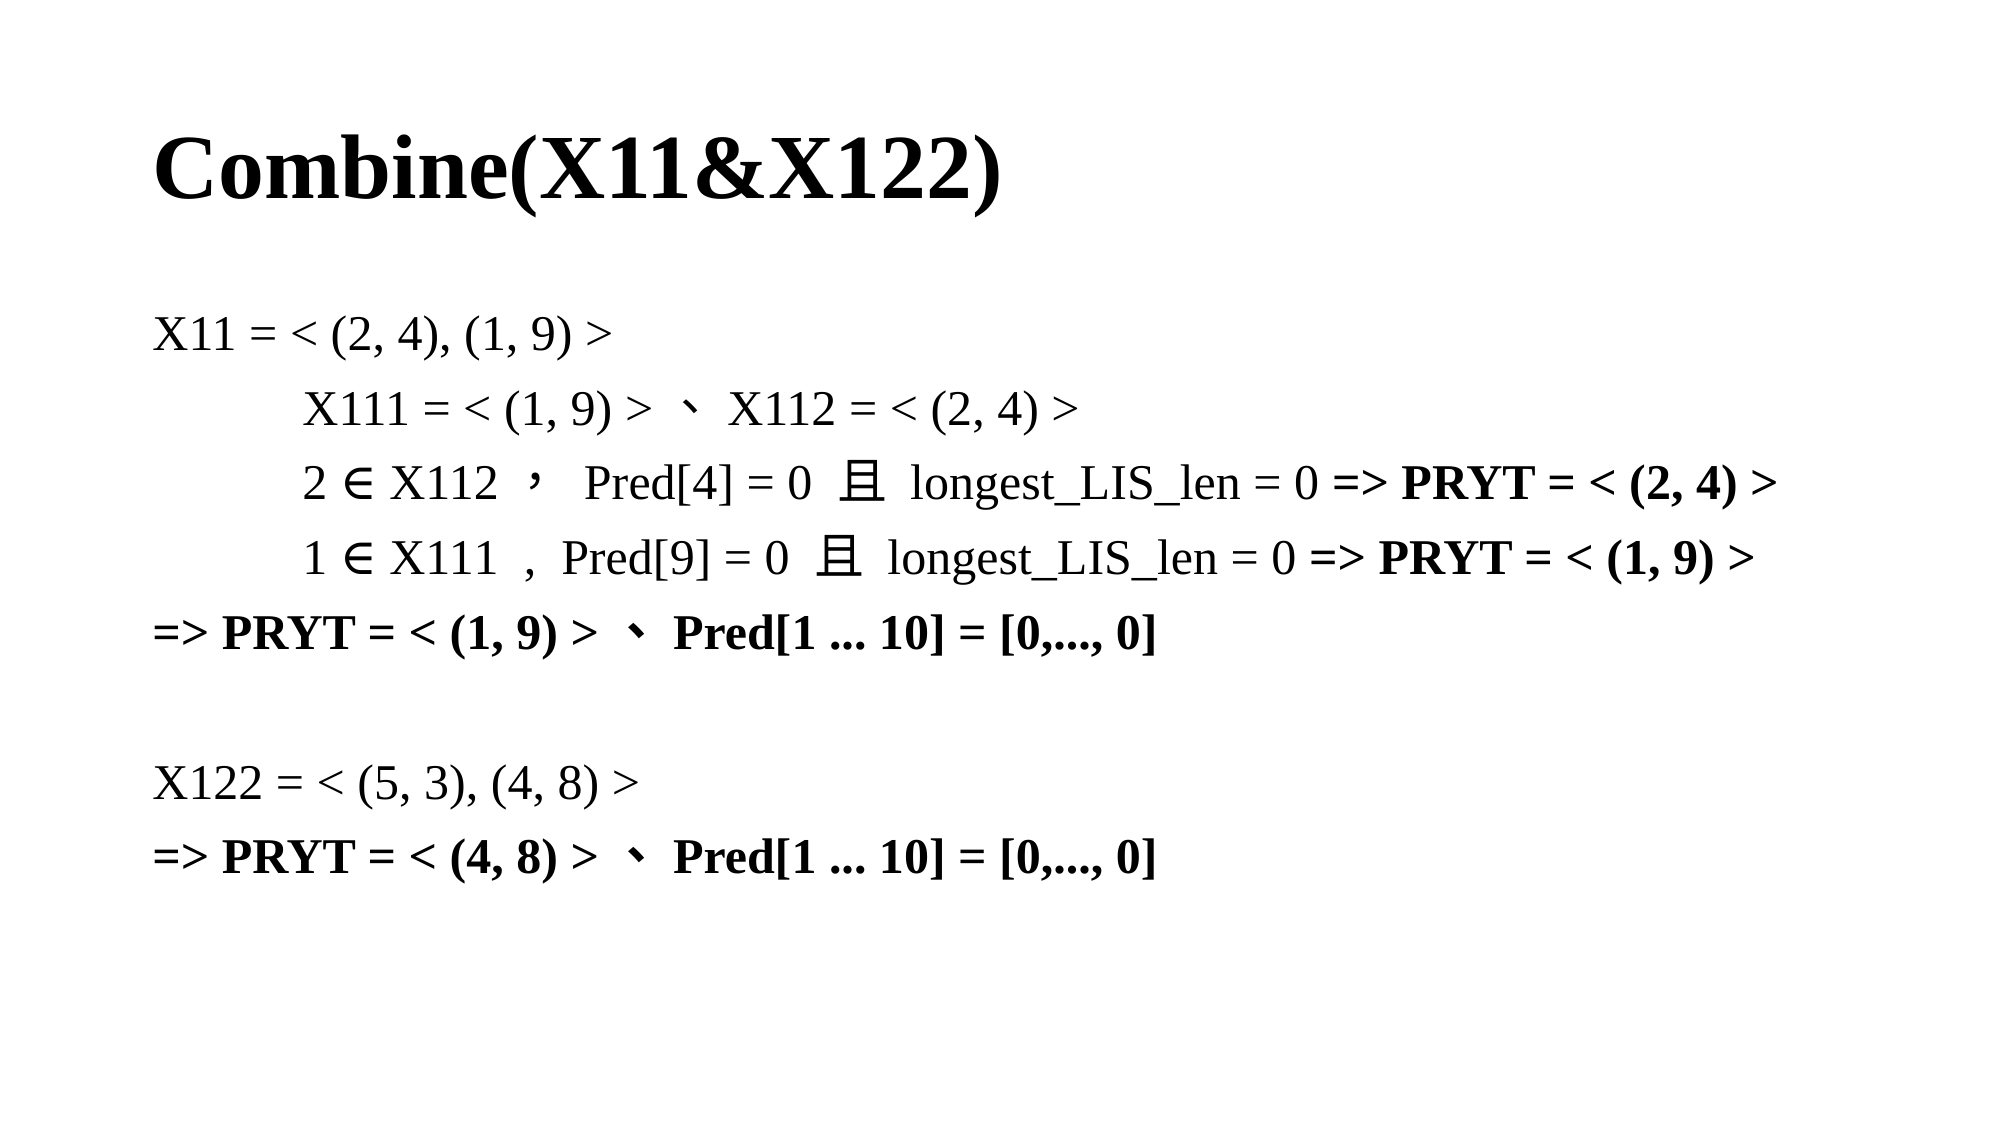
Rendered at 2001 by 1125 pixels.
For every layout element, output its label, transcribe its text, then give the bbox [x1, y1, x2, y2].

title Combine(X11&X122) [137, 59, 1863, 278]
list X11 = < (2, 4), (1, 9) > X111 = < (1, 9) >、X112 = < (2, 4) > 2 ∈ X112， Pred[4] = 0 且 longest_LIS_len = 0 => PRYT = < (2, 4) > 1 ∈ X111 , Pred[9] = 0 且 longest_LIS_len = 0 => PRYT = < (1, 9) > => PRYT = < (1, 9) >、Pred[1 ... 10] = [0,..., 0] X122 = < (5, 3), (4, 8) > => PRYT = < (4, 8) >、Pred[1 ... 10] = [0,..., 0] [137, 299, 1863, 1014]
